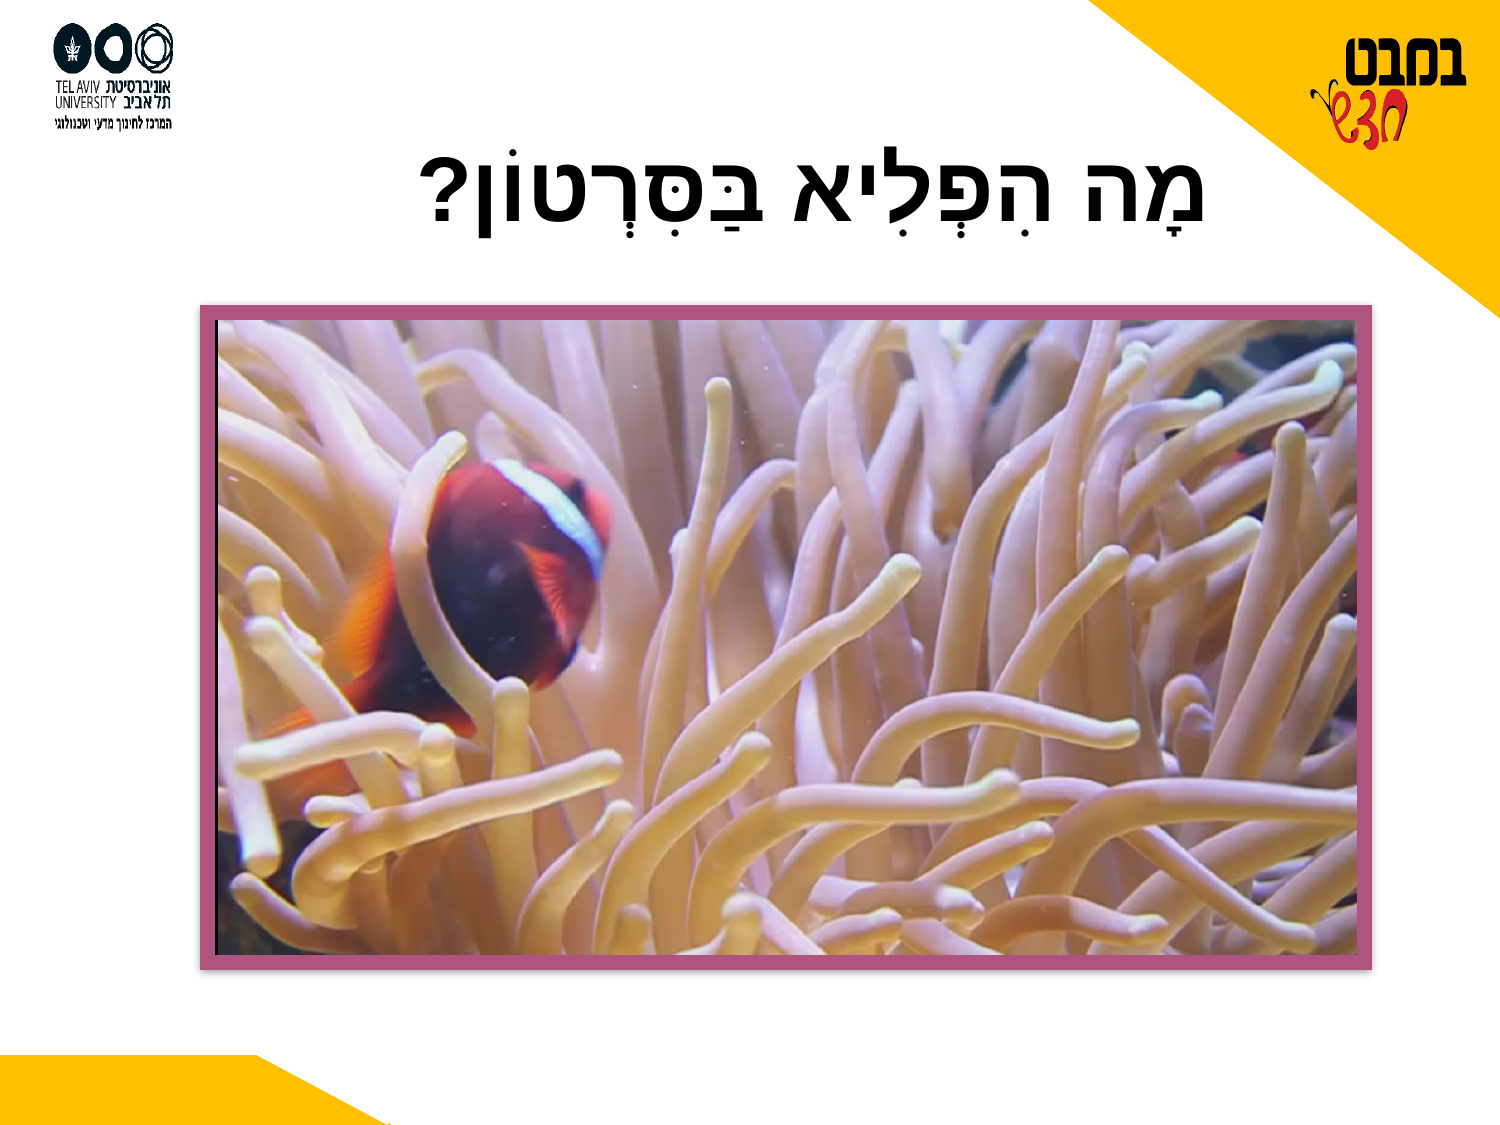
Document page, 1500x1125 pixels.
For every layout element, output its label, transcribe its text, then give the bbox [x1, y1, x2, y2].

picture [52, 16, 174, 142]
text_box מָה הִפְלִיא בַּסִּרְטוֹן? [222, 105, 1225, 247]
picture [1309, 37, 1467, 151]
picture [214, 319, 1358, 956]
